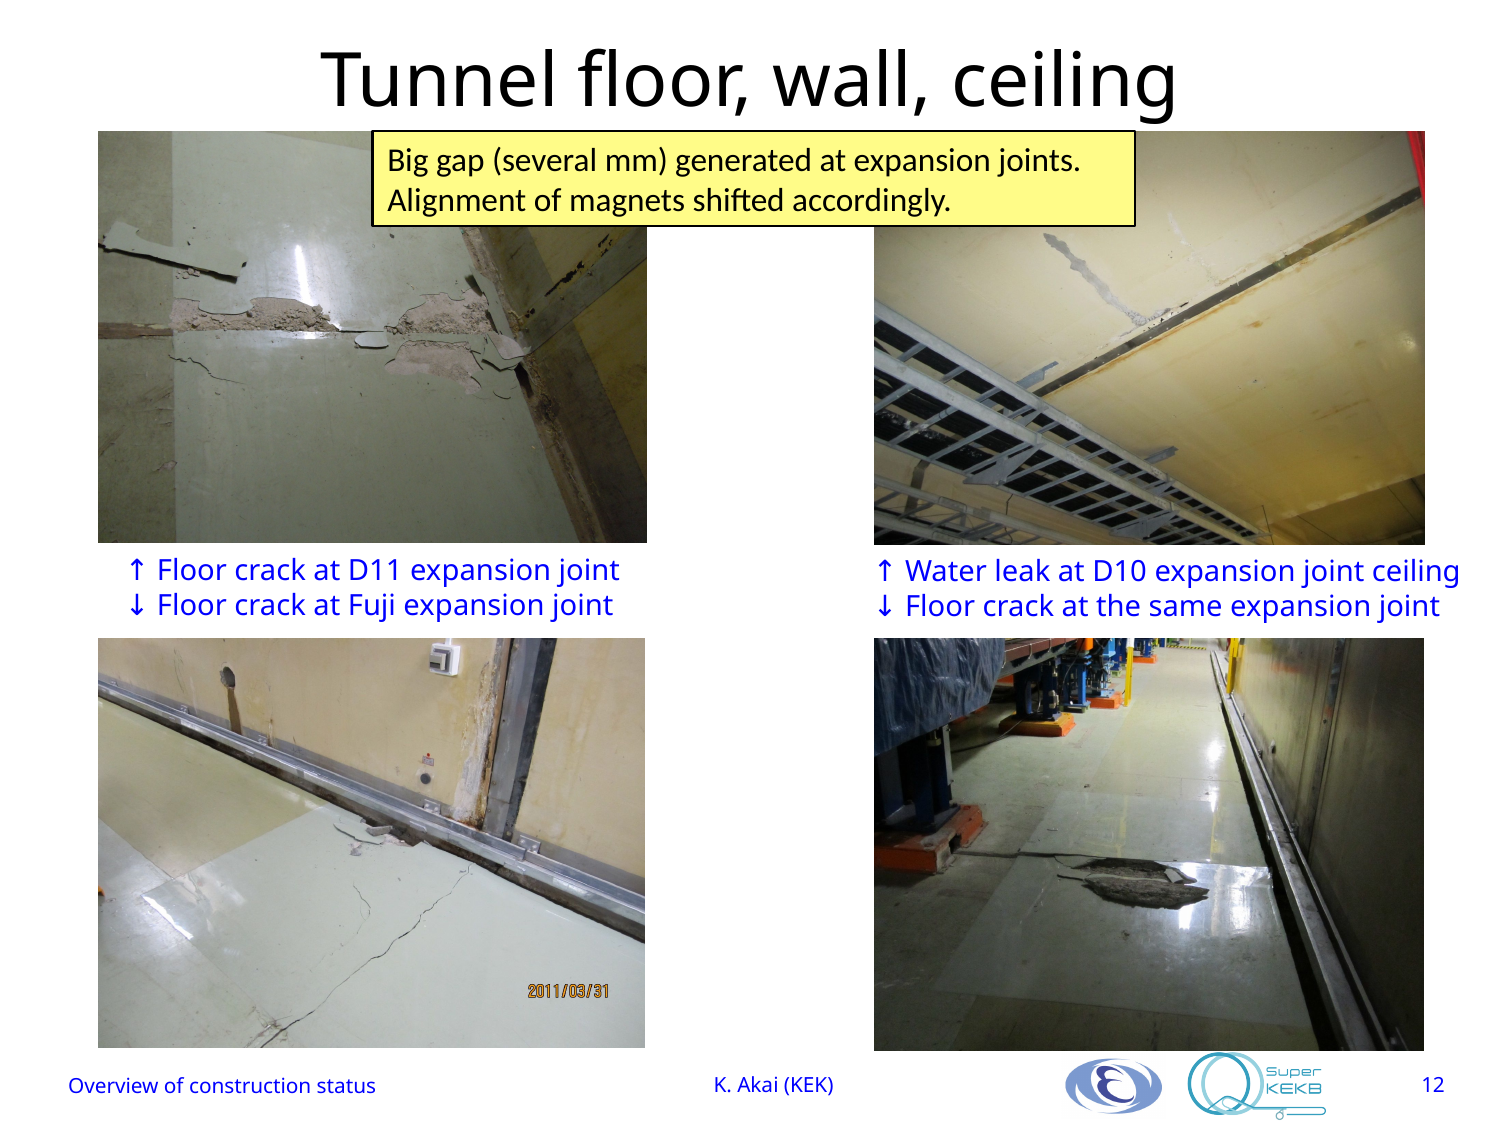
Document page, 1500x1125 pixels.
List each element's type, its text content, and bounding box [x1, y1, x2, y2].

slide_number 12 [1341, 1055, 1460, 1116]
picture [874, 638, 1424, 1124]
text_box ↑ Floor crack at D11 expansion joint ↓ Floor crack at Fuji expansion joint [110, 551, 636, 629]
text_box ↑ Water leak at D10 expansion joint ceiling ↓ Floor crack at the same expansion joint [858, 544, 1477, 630]
title Tunnel floor, wall, ceiling [75, 15, 1425, 137]
picture [98, 131, 647, 543]
picture [874, 130, 1426, 545]
picture [98, 638, 645, 1049]
picture [1061, 1053, 1166, 1119]
slide_number Overview of construction status [53, 1055, 491, 1116]
footer K. Akai (KEK) [598, 1055, 949, 1116]
text_box Big gap (several mm) generated at expansion joints. Alignment of magnets shifted accordingly. [649, 131, 872, 226]
